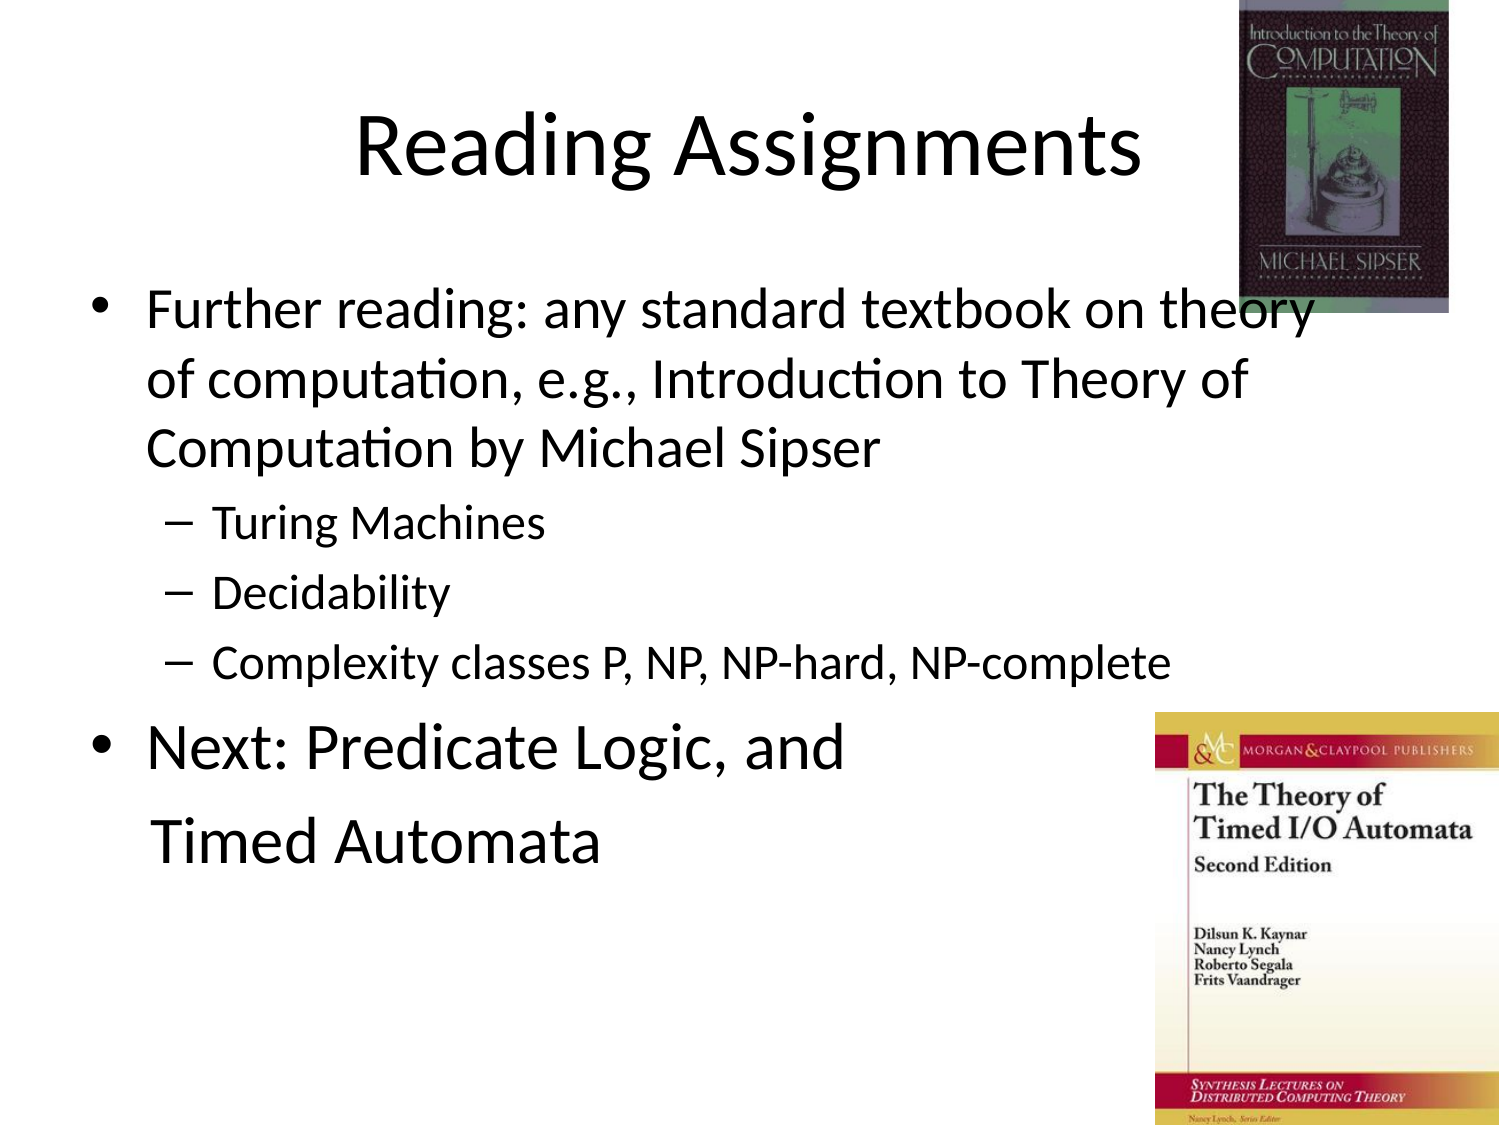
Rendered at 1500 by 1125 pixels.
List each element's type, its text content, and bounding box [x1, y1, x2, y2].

title Reading Assignments [75, 45, 1182, 233]
picture [1154, 712, 1499, 1125]
list Further reading: any standard textbook on theory of computation, e.g., Introduction to Theory of Computation by Michael Sipser Turing Machines Decidability Complexity classes P, NP, NP-hard, NP-complete Next: Predicate Logic, and Timed Automata [75, 262, 1375, 1005]
picture [1187, 0, 1500, 313]
